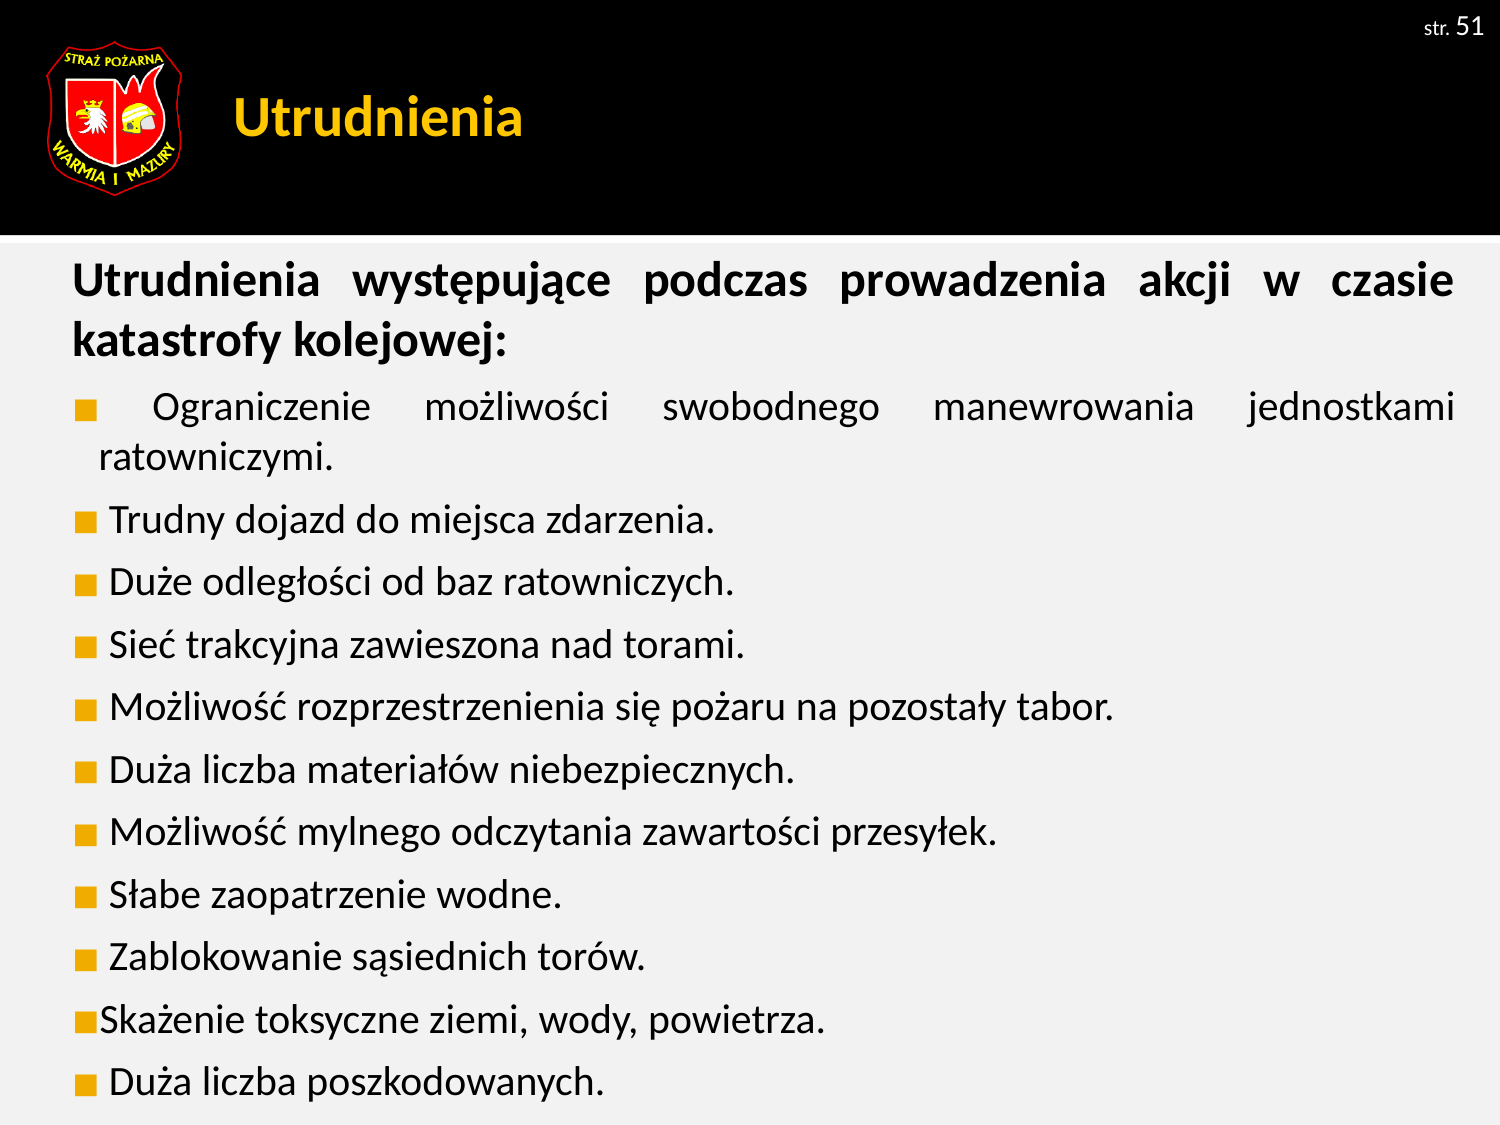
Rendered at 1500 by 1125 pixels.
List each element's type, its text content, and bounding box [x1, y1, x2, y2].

slide_number str. 51 [1404, 0, 1500, 41]
title Utrudnienia [218, 41, 1388, 185]
picture [46, 41, 182, 196]
list Utrudnienia występujące podczas prowadzenia akcji w czasie katastrofy kolejowej: Ograniczenie możliwości swobodnego manewrowania jednostkami ratowniczymi. Trudny dojazd do miejsca zdarzenia. Duże odległości od baz ratowniczych. Sieć trakcyjna zawieszona nad torami. Możliwość rozprzestrzenienia się pożaru na pozostały tabor. Duża liczba materiałów niebezpiecznych. Możliwość mylnego odczytania zawartości przesyłek. Słabe zaopatrzenie wodne. Zablokowanie sąsiednich torów. Skażenie toksyczne ziemi, wody, powietrza. Duża liczba poszkodowanych. [17, 231, 1471, 1106]
